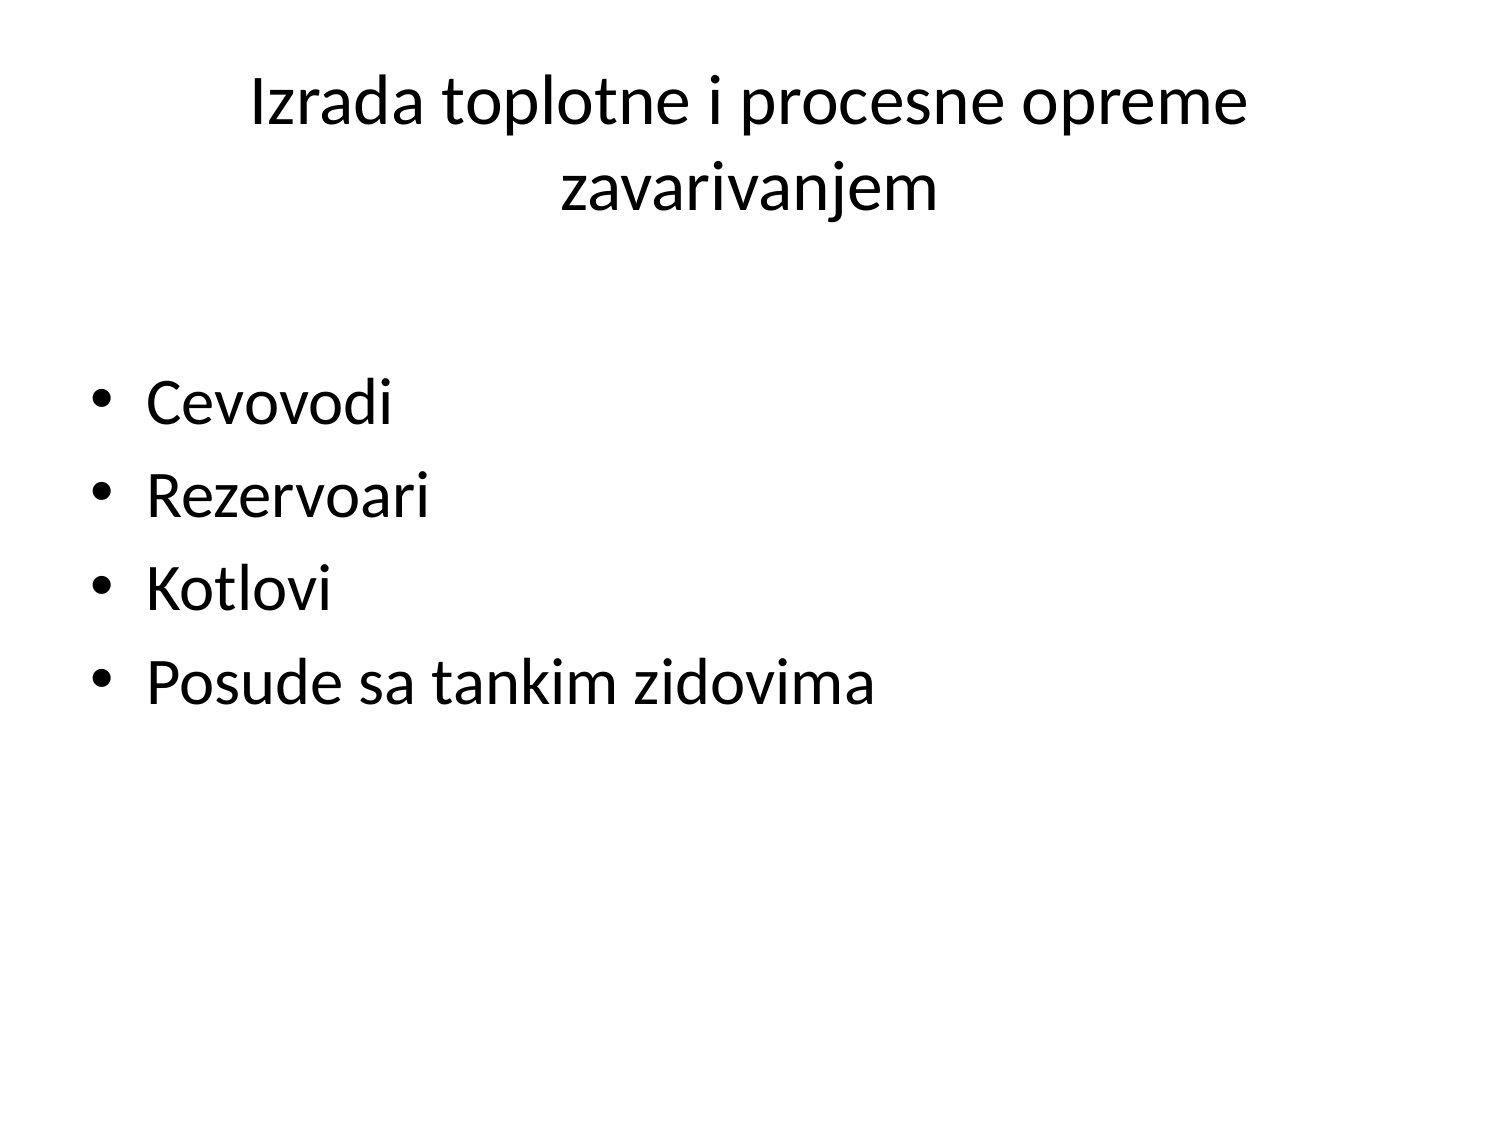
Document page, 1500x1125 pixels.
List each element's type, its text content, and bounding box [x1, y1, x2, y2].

list Cevovodi Rezervoari Kotlovi Posude sa tankim zidovima [75, 350, 1425, 1005]
title Izrada toplotne i procesne opreme zavarivanjem [75, 45, 1425, 233]
